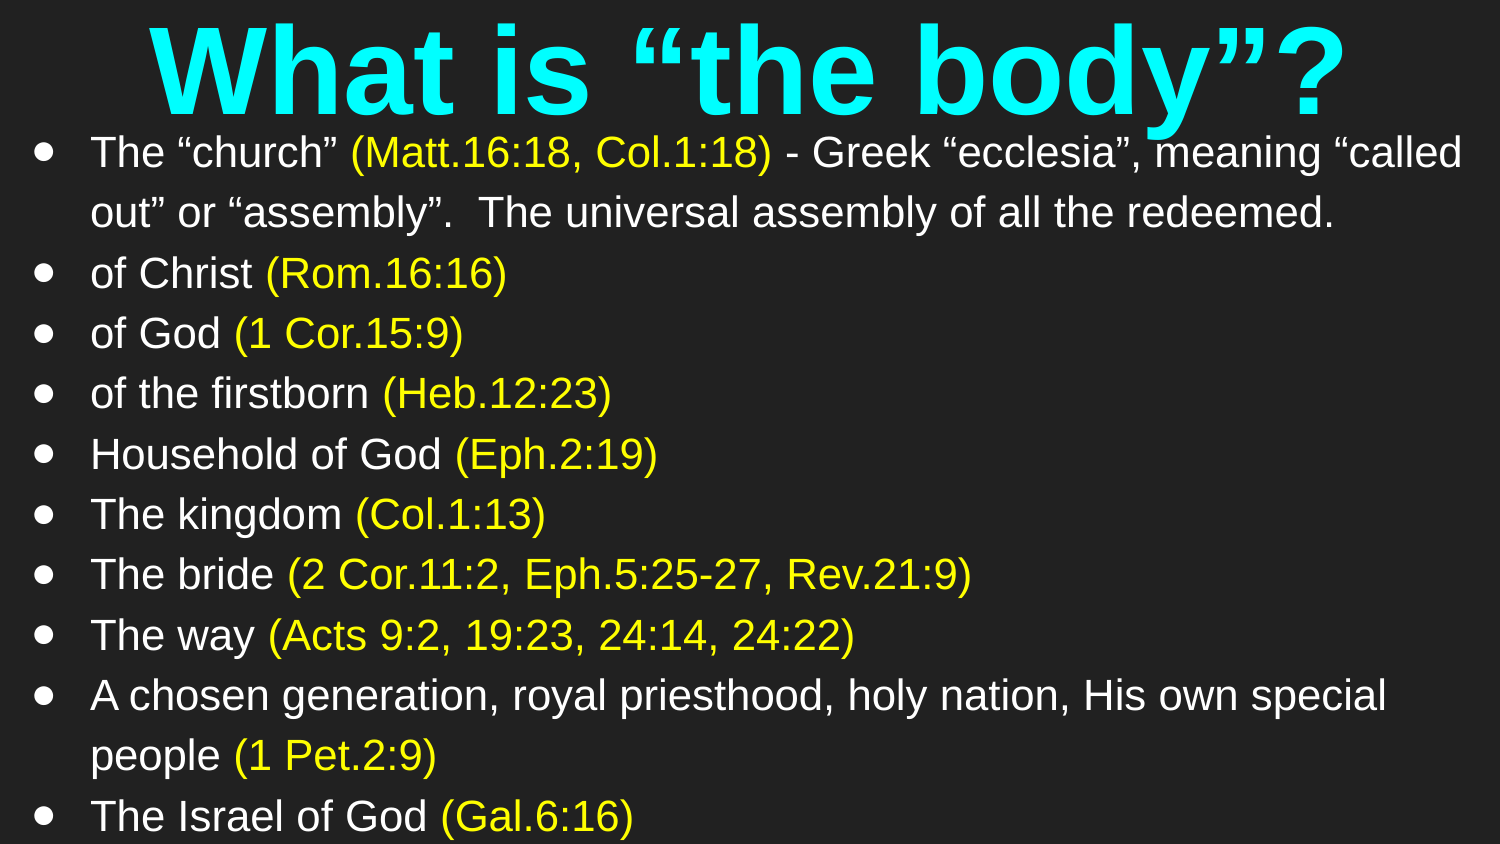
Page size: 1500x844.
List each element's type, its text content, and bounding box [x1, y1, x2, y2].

list The “church” (Matt.16:18, Col.1:18) - Greek “ecclesia”, meaning “called out” or “assembly”. The universal assembly of all the redeemed. of Christ (Rom.16:16) of God (1 Cor.15:9) of the firstborn (Heb.12:23) Household of God (Eph.2:19) The kingdom (Col.1:13) The bride (2 Cor.11:2, Eph.5:25-27, Rev.21:9) The way (Acts 9:2, 19:23, 24:14, 24:22) A chosen generation, royal priesthood, holy nation, His own special people (1 Pet.2:9) The Israel of God (Gal.6:16) [0, 100, 1500, 844]
title What is “the body”? [0, 0, 1500, 100]
